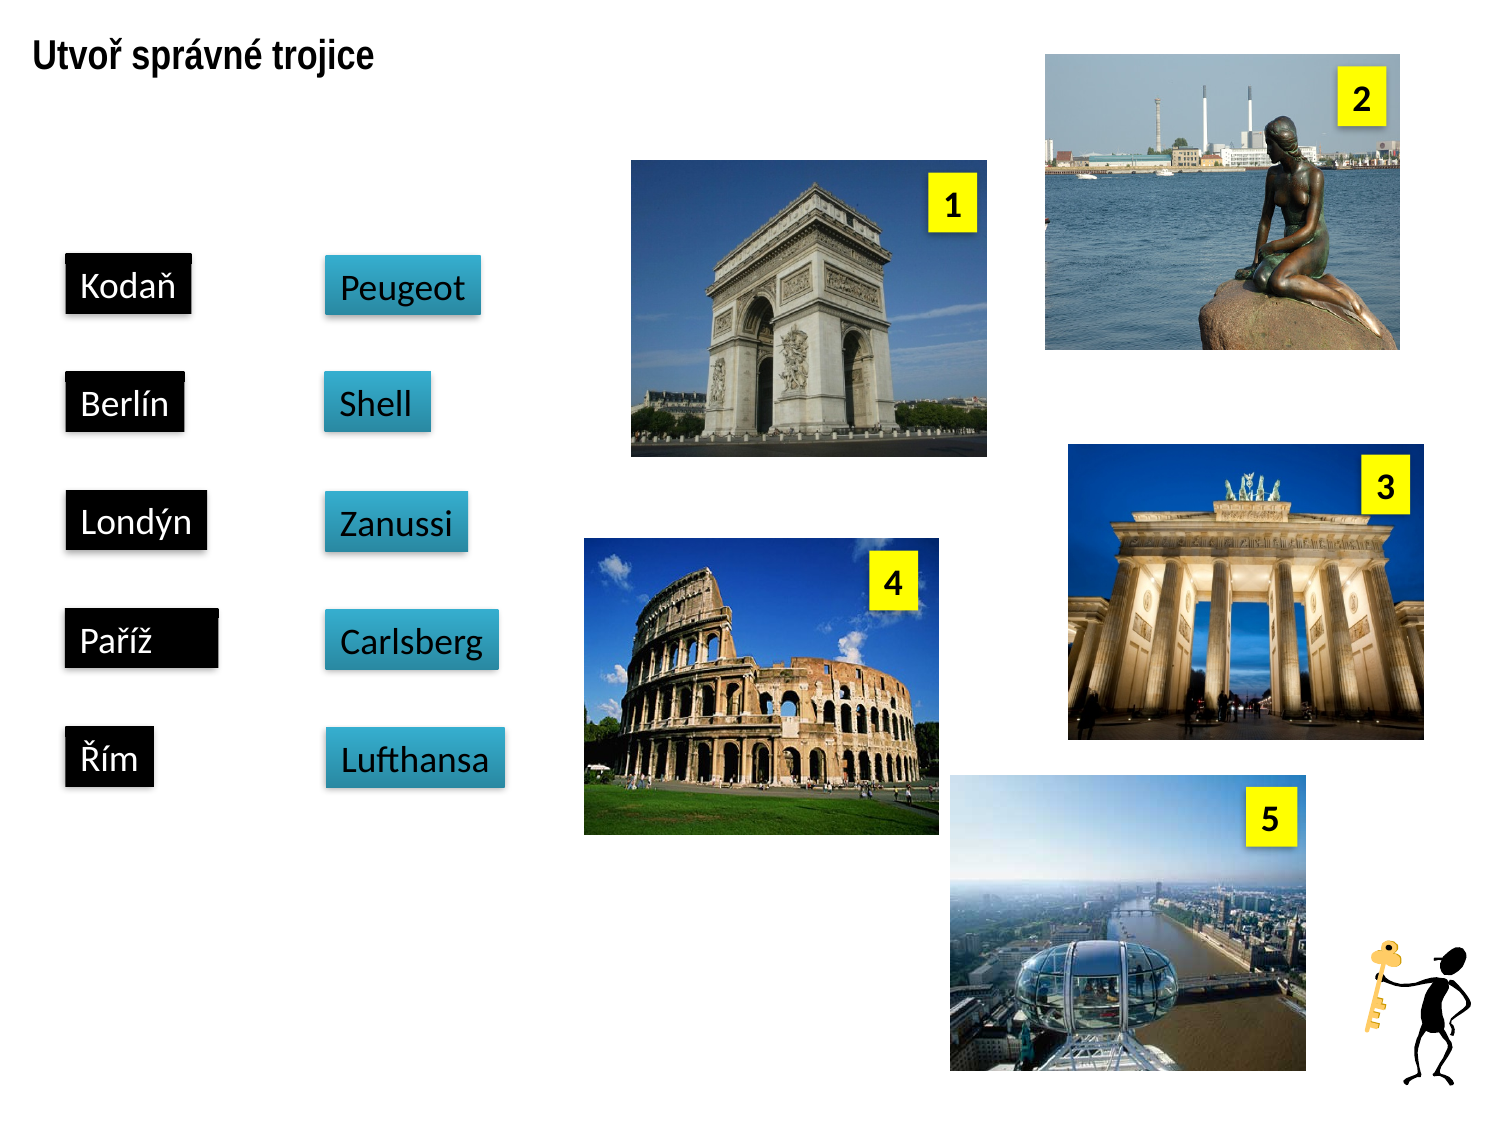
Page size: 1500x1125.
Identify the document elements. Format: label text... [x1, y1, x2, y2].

picture [1364, 940, 1472, 1086]
picture [584, 538, 940, 835]
text_box Lufthansa [326, 727, 505, 788]
text_box Londýn [65, 490, 208, 550]
picture [1045, 54, 1400, 350]
text_box Peugeot [325, 255, 481, 315]
picture [1068, 444, 1424, 740]
picture [631, 160, 987, 457]
text_box Paříž [64, 608, 219, 668]
text_box Utvoř správné trojice [17, 7, 1368, 100]
text_box Shell [324, 371, 431, 432]
text_box Zanussi [325, 491, 469, 552]
picture [950, 774, 1306, 1071]
text_box Berlín [65, 371, 185, 432]
text_box Carlsberg [325, 609, 499, 670]
text_box Řím [65, 726, 154, 787]
text_box Kodaň [65, 253, 192, 314]
